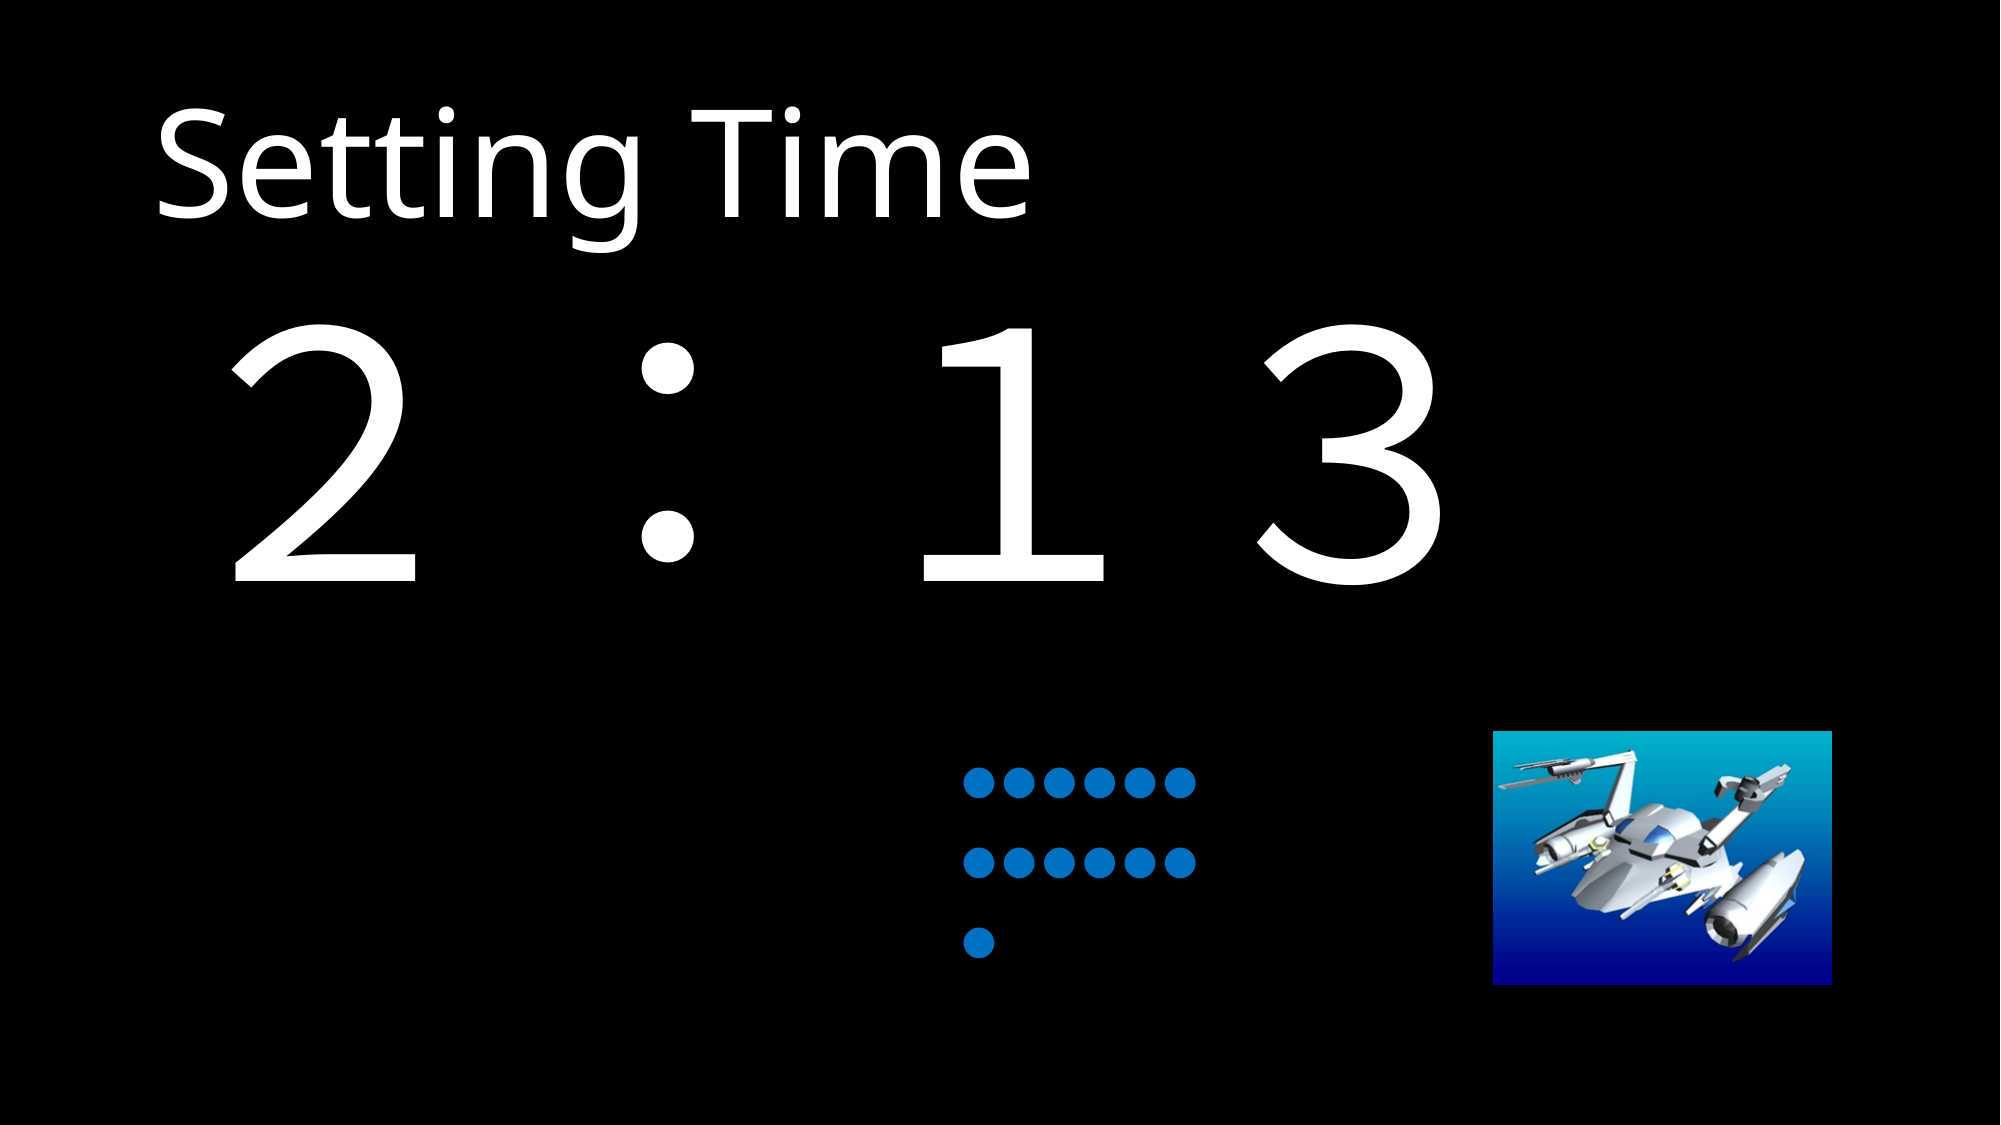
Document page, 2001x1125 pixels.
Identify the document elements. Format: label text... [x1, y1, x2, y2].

title Setting Time [137, 59, 1863, 278]
text_box ●●●●●● ●●●●●● ● [944, 728, 1390, 984]
list ２：１３ [137, 277, 1610, 806]
picture [1493, 731, 1832, 985]
